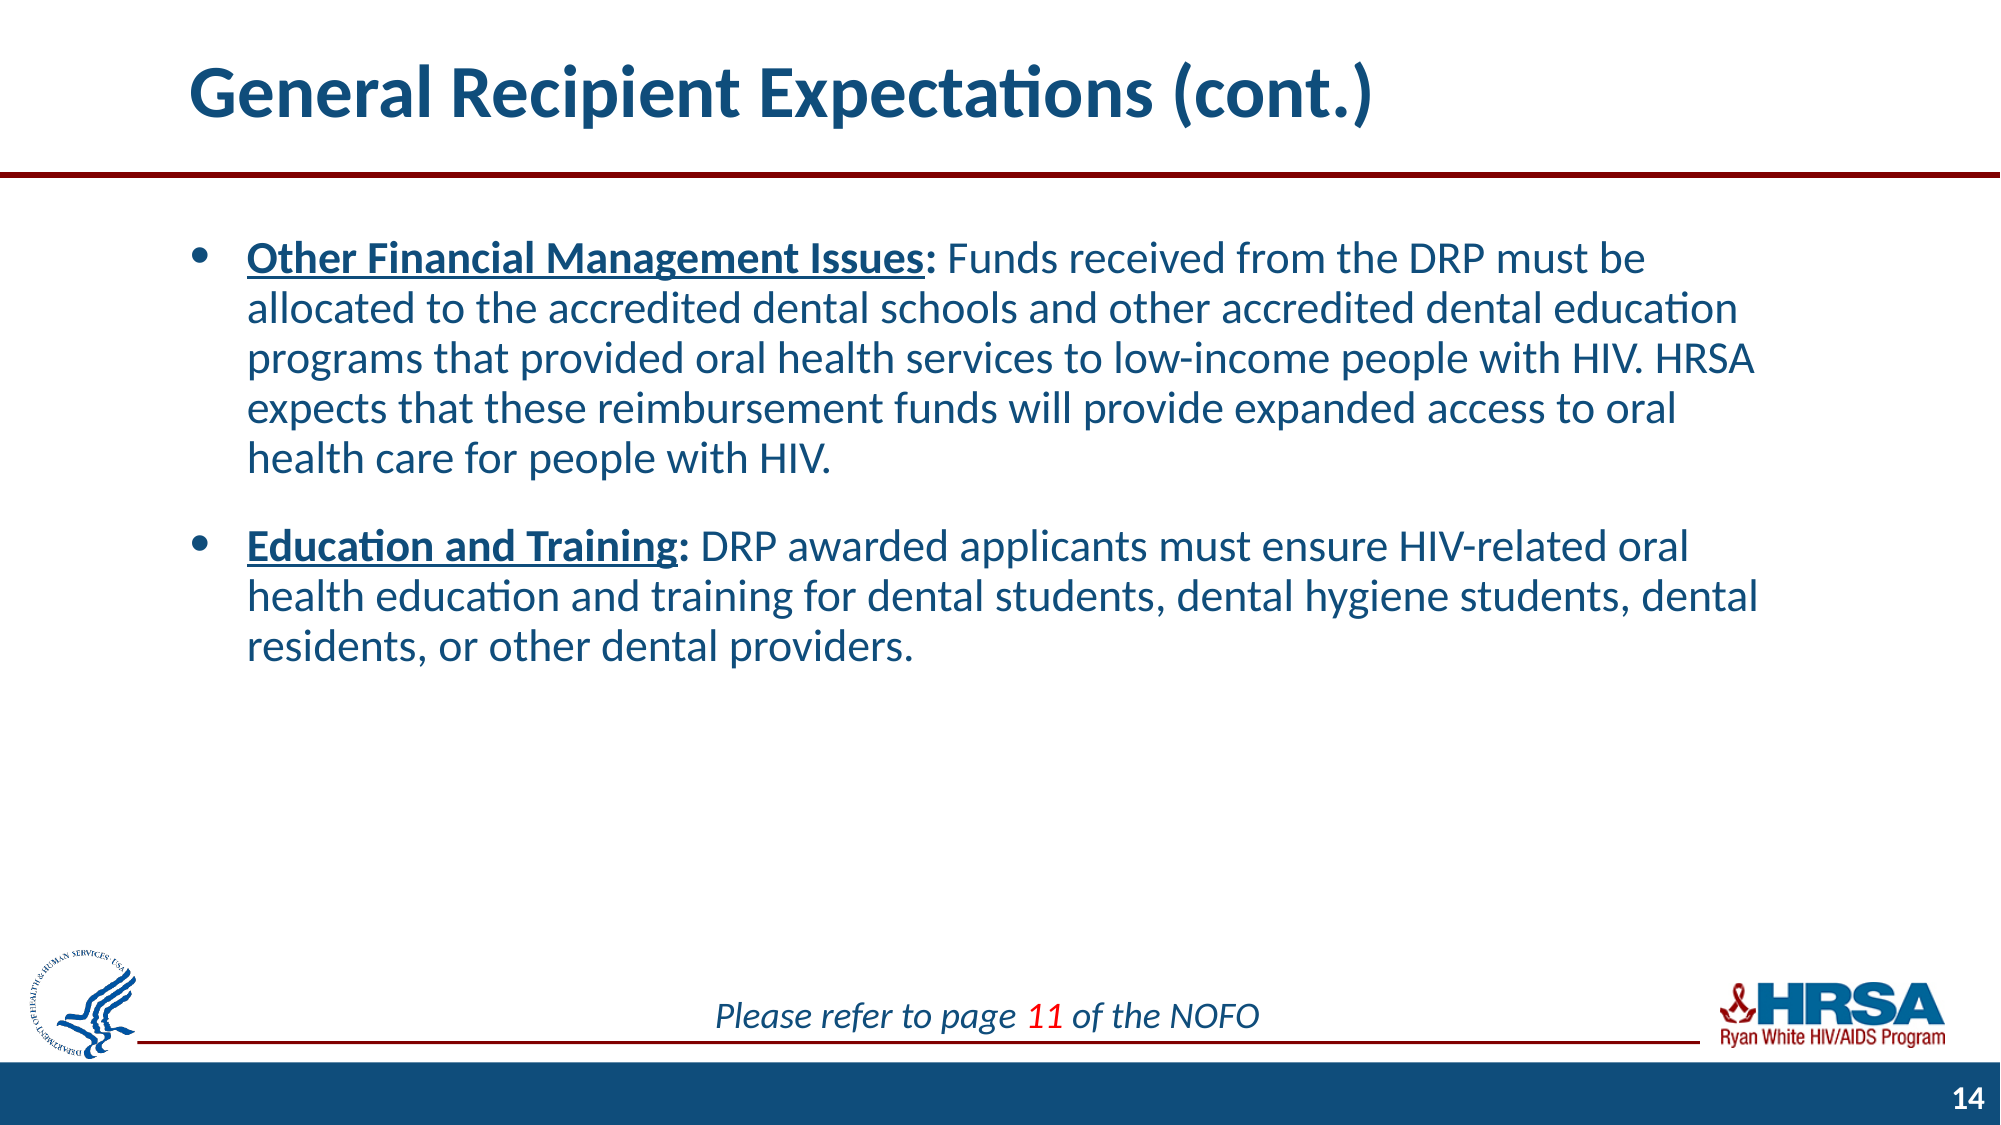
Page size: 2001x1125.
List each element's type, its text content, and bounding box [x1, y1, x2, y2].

picture [1720, 982, 1945, 1048]
title General Recipient Expectations (cont.) [174, 0, 1863, 175]
list Other Financial Management Issues: Funds received from the DRP must be allocated to the accredited dental schools and other accredited dental education programs that provided oral health services to low-income people with HIV. HRSA expects that these reimbursement funds will provide expanded access to oral health care for people with HIV. Education and Training: DRP awarded applicants must ensure HIV-related oral health education and training for dental students, dental hygiene students, dental residents, or other dental providers. [174, 224, 1800, 838]
slide_number 14 [1853, 1064, 2000, 1125]
text_box Please refer to page 11 of the NOFO [612, 983, 1363, 1044]
picture [24, 946, 141, 1062]
